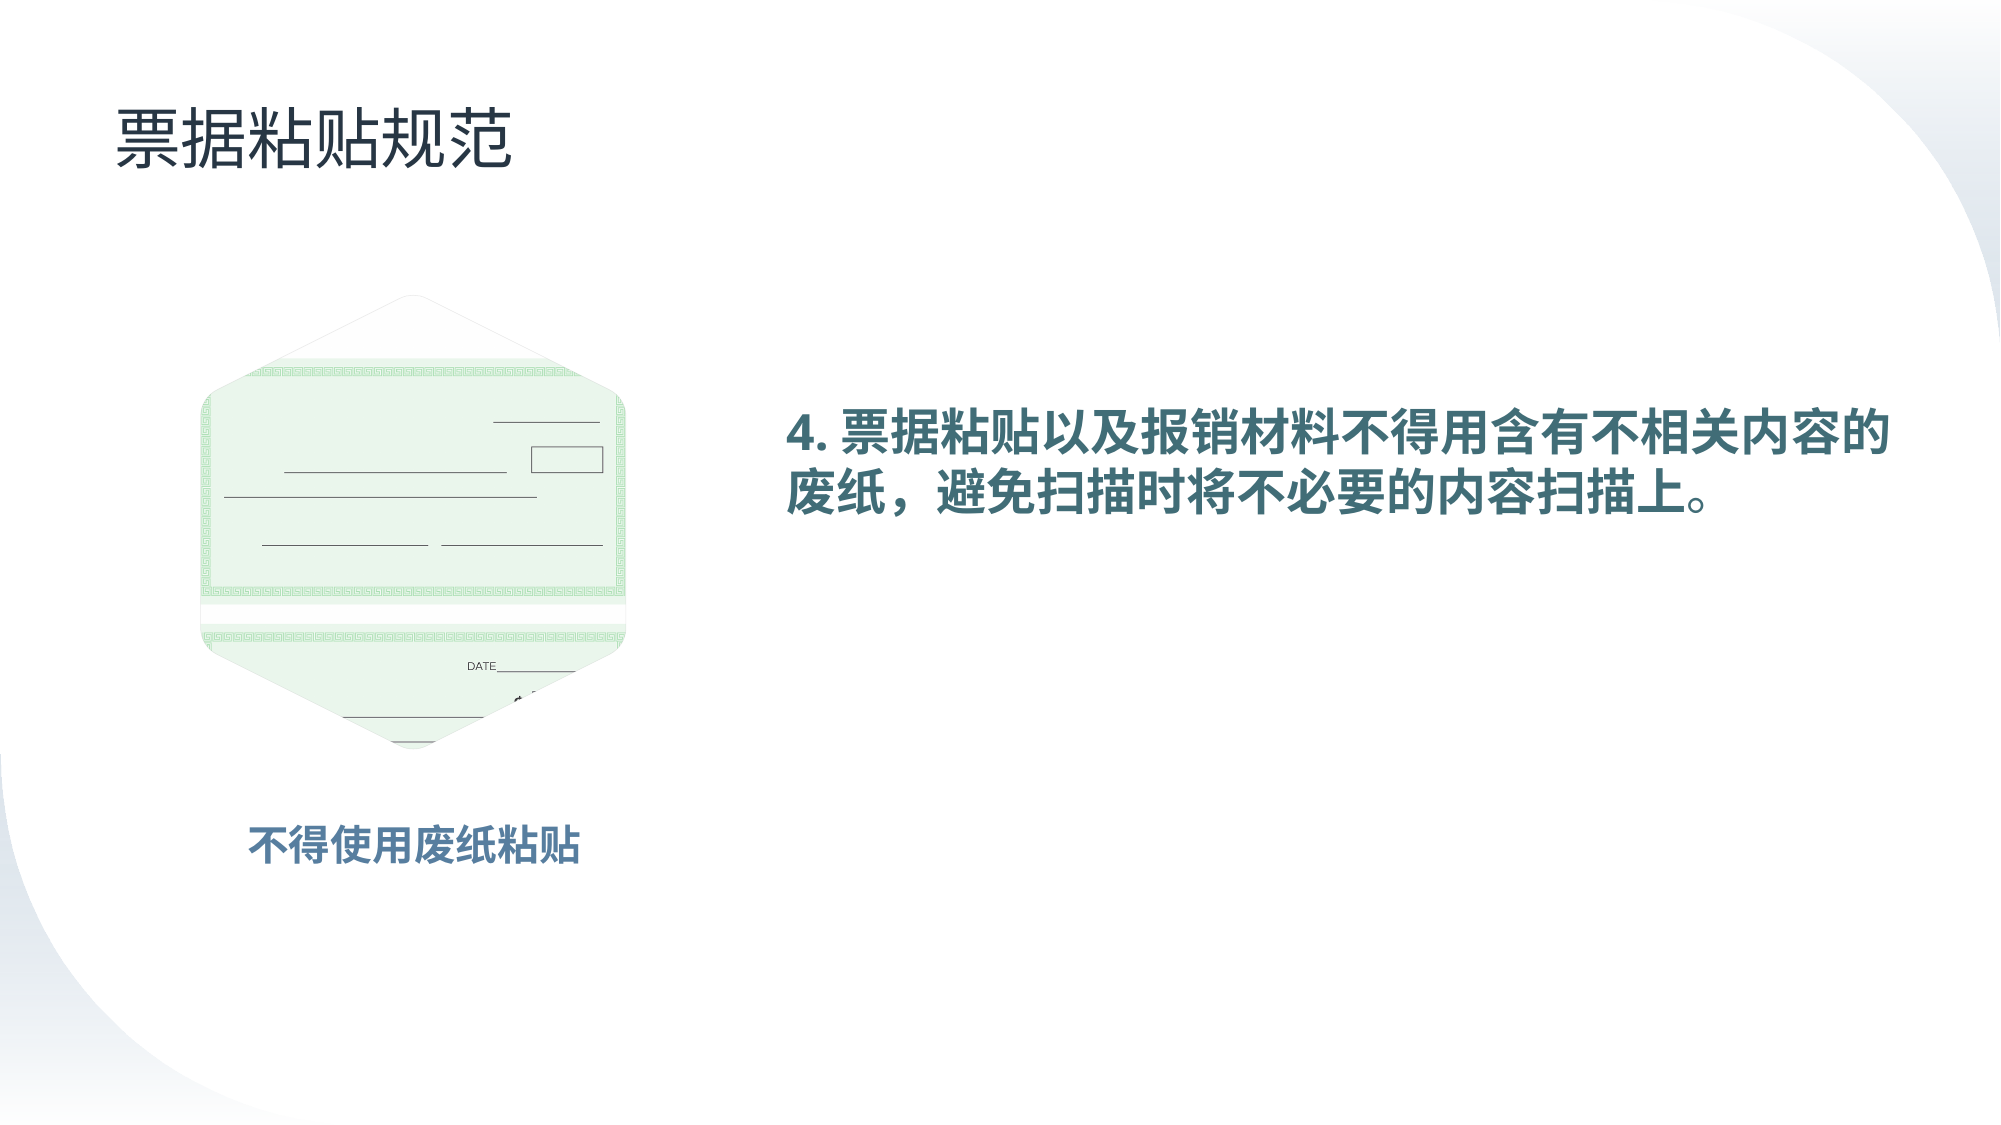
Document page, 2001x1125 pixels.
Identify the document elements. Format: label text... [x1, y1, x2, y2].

picture [200, 295, 626, 750]
text_box 不得使用废纸粘贴 [203, 792, 625, 869]
text_box 4.票据粘贴以及报销材料不得用含有不相关内容的废纸，避免扫描时将不必要的内容扫描上。 [785, 400, 1926, 701]
title 票据粘贴规范 [114, 59, 1886, 178]
